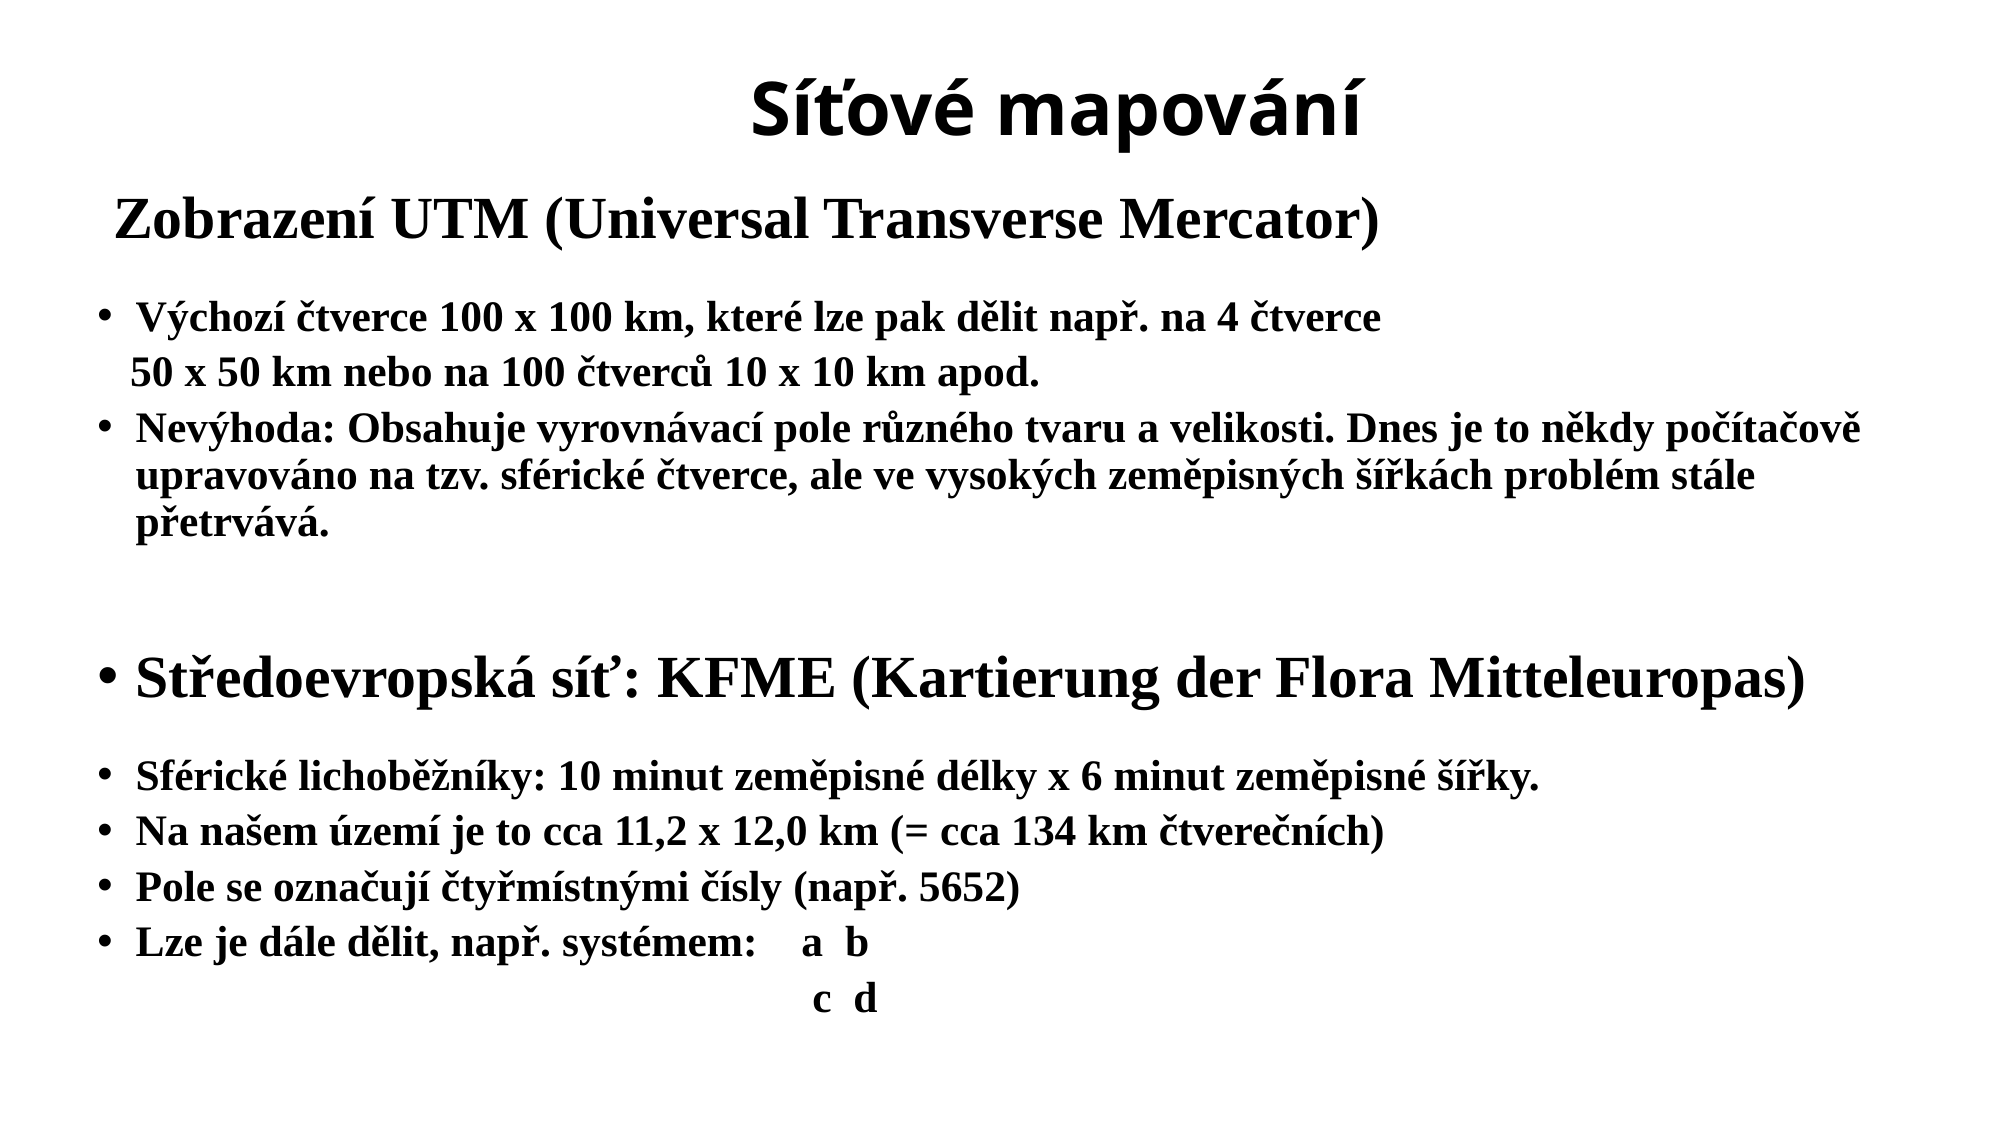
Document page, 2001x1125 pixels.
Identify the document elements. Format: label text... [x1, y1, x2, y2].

list Zobrazení UTM (Universal Transverse Mercator) Výchozí čtverce 100 x 100 km, které lze pak dělit např. na 4 čtverce 50 x 50 km nebo na 100 čtverců 10 x 10 km apod. Nevýhoda: Obsahuje vyrovnávací pole různého tvaru a velikosti. Dnes je to někdy počítačově upravováno na tzv. sférické čtverce, ale ve vysokých zeměpisných šířkách problém stále přetrvává. Středoevropská síť: KFME (Kartierung der Flora Mitteleuropas) Sférické lichoběžníky: 10 minut zeměpisné délky x 6 minut zeměpisné šířky. Na našem území je to cca 11,2 x 12,0 km (= cca 134 km čtverečních) Pole se označují čtyřmístnými čísly (např. 5652) Lze je dále dělit, např. systémem: a b c d [82, 179, 1931, 1075]
title Síťové mapování [138, 62, 1864, 159]
